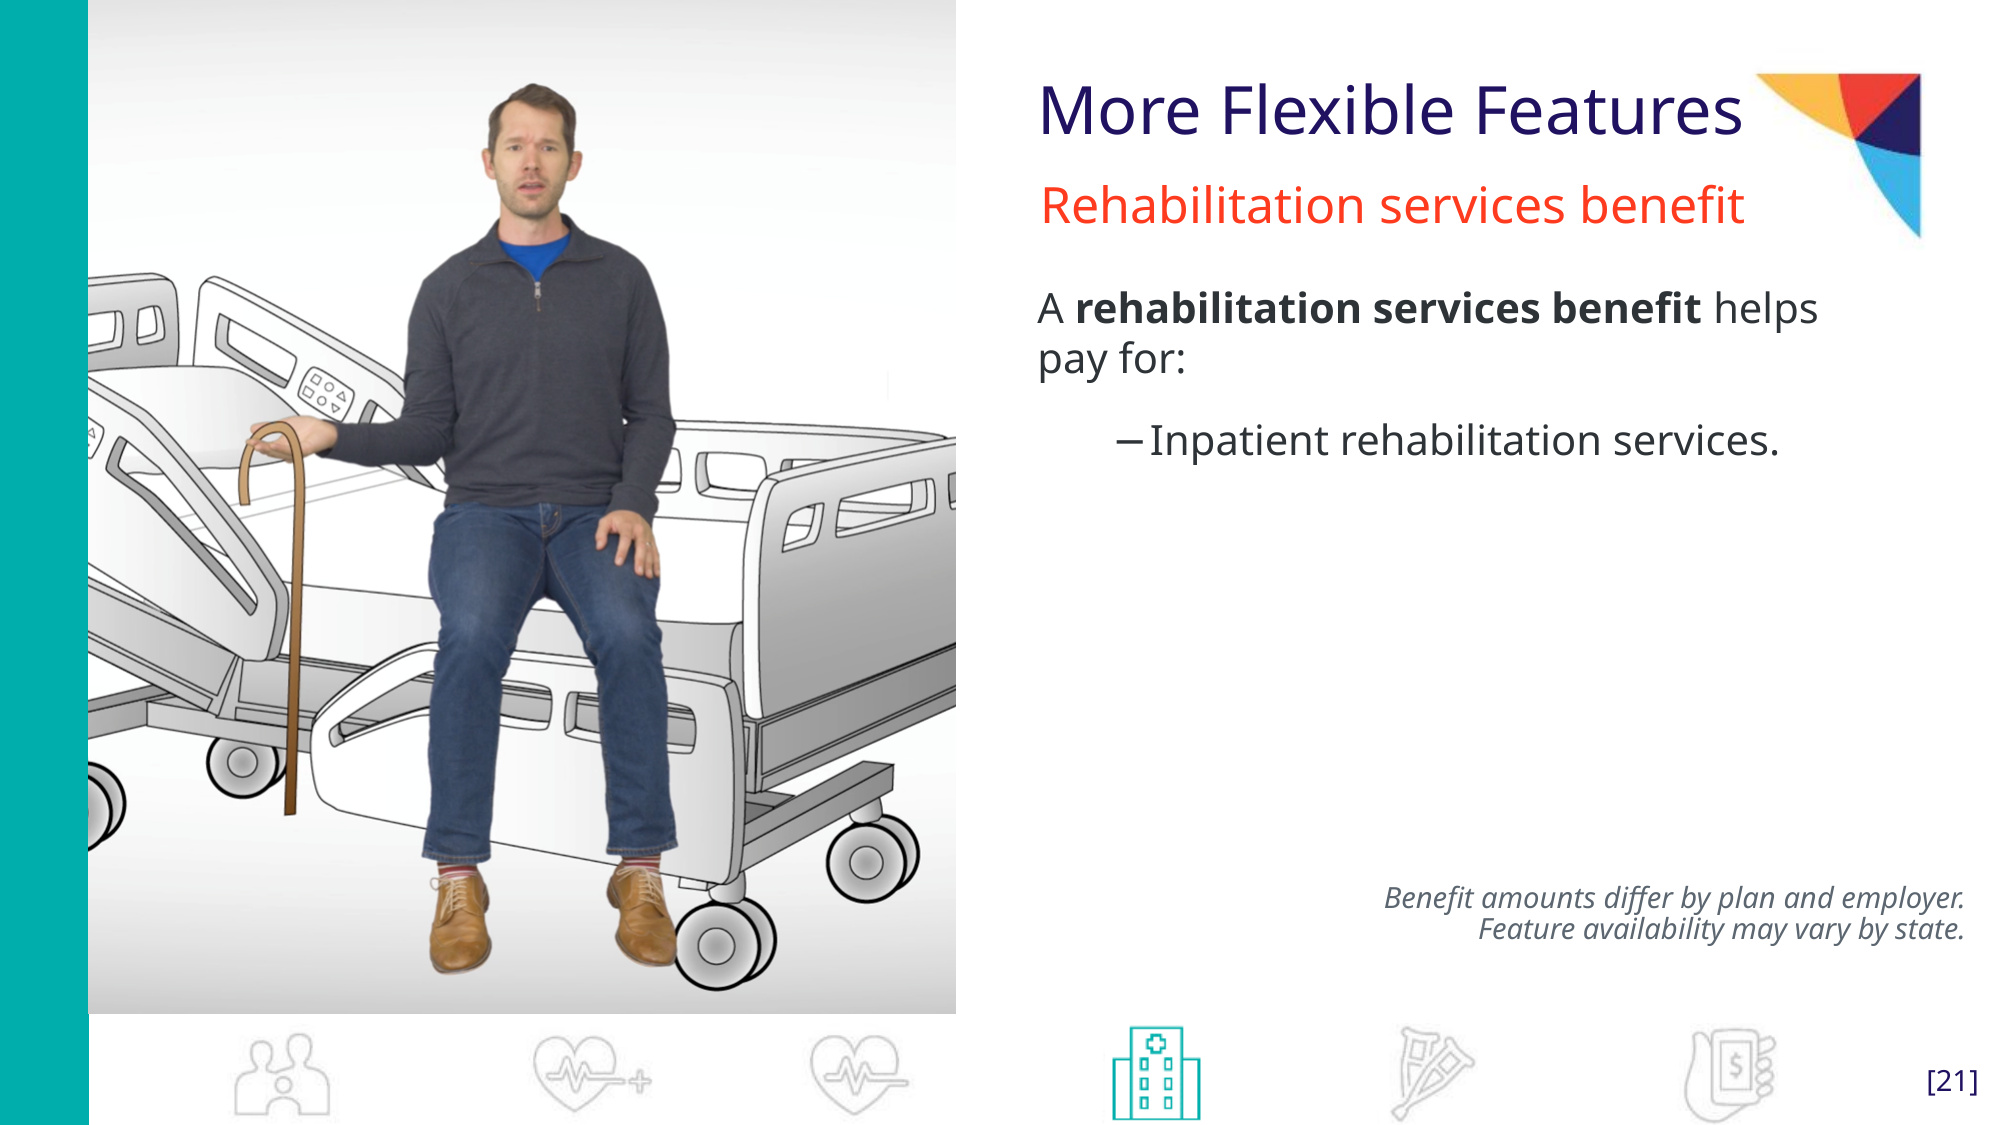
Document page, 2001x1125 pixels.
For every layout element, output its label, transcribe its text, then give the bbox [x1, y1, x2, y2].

text_box Benefit amounts differ by plan and employer. Feature availability may vary by state. [1040, 875, 1982, 1001]
list A rehabilitation services benefit helps pay for: Inpatient rehabilitation services. [1037, 281, 1891, 916]
text_box Rehabilitation services benefit [1040, 173, 1891, 276]
title More Flexible Features [1037, 76, 1863, 202]
picture [88, 0, 2000, 1125]
slide_number [21] [1893, 1052, 1994, 1113]
